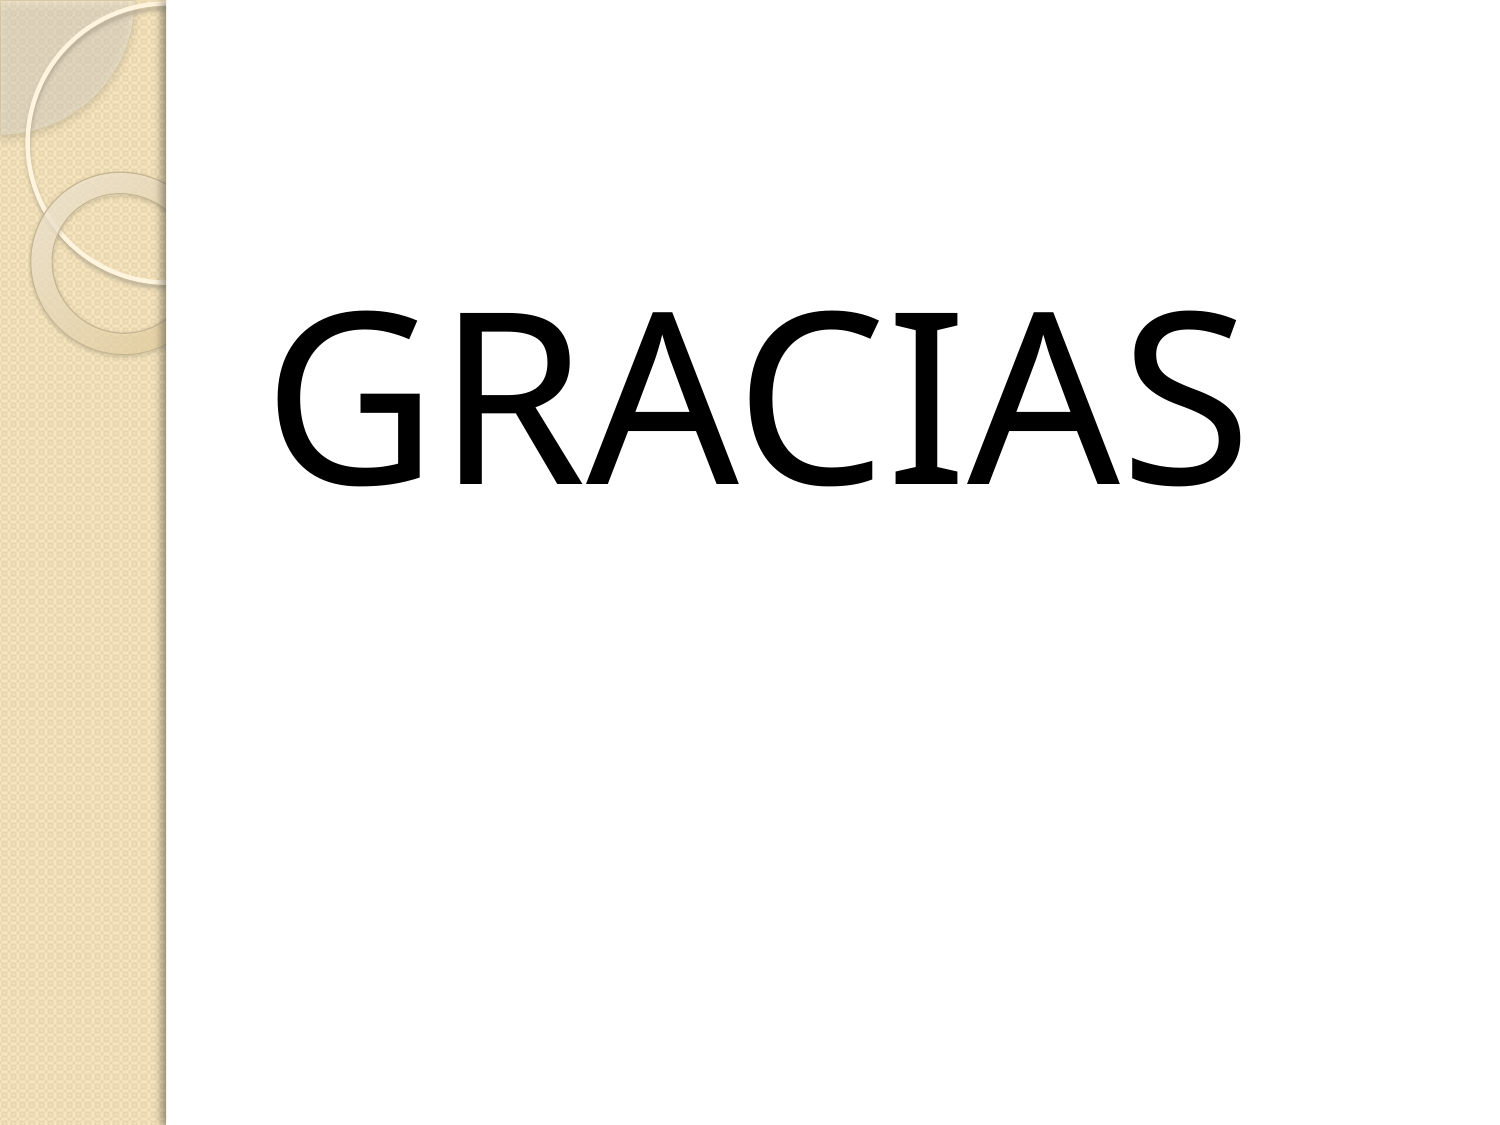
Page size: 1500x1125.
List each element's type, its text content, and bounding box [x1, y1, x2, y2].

list GRACIAS [235, 237, 1466, 1025]
